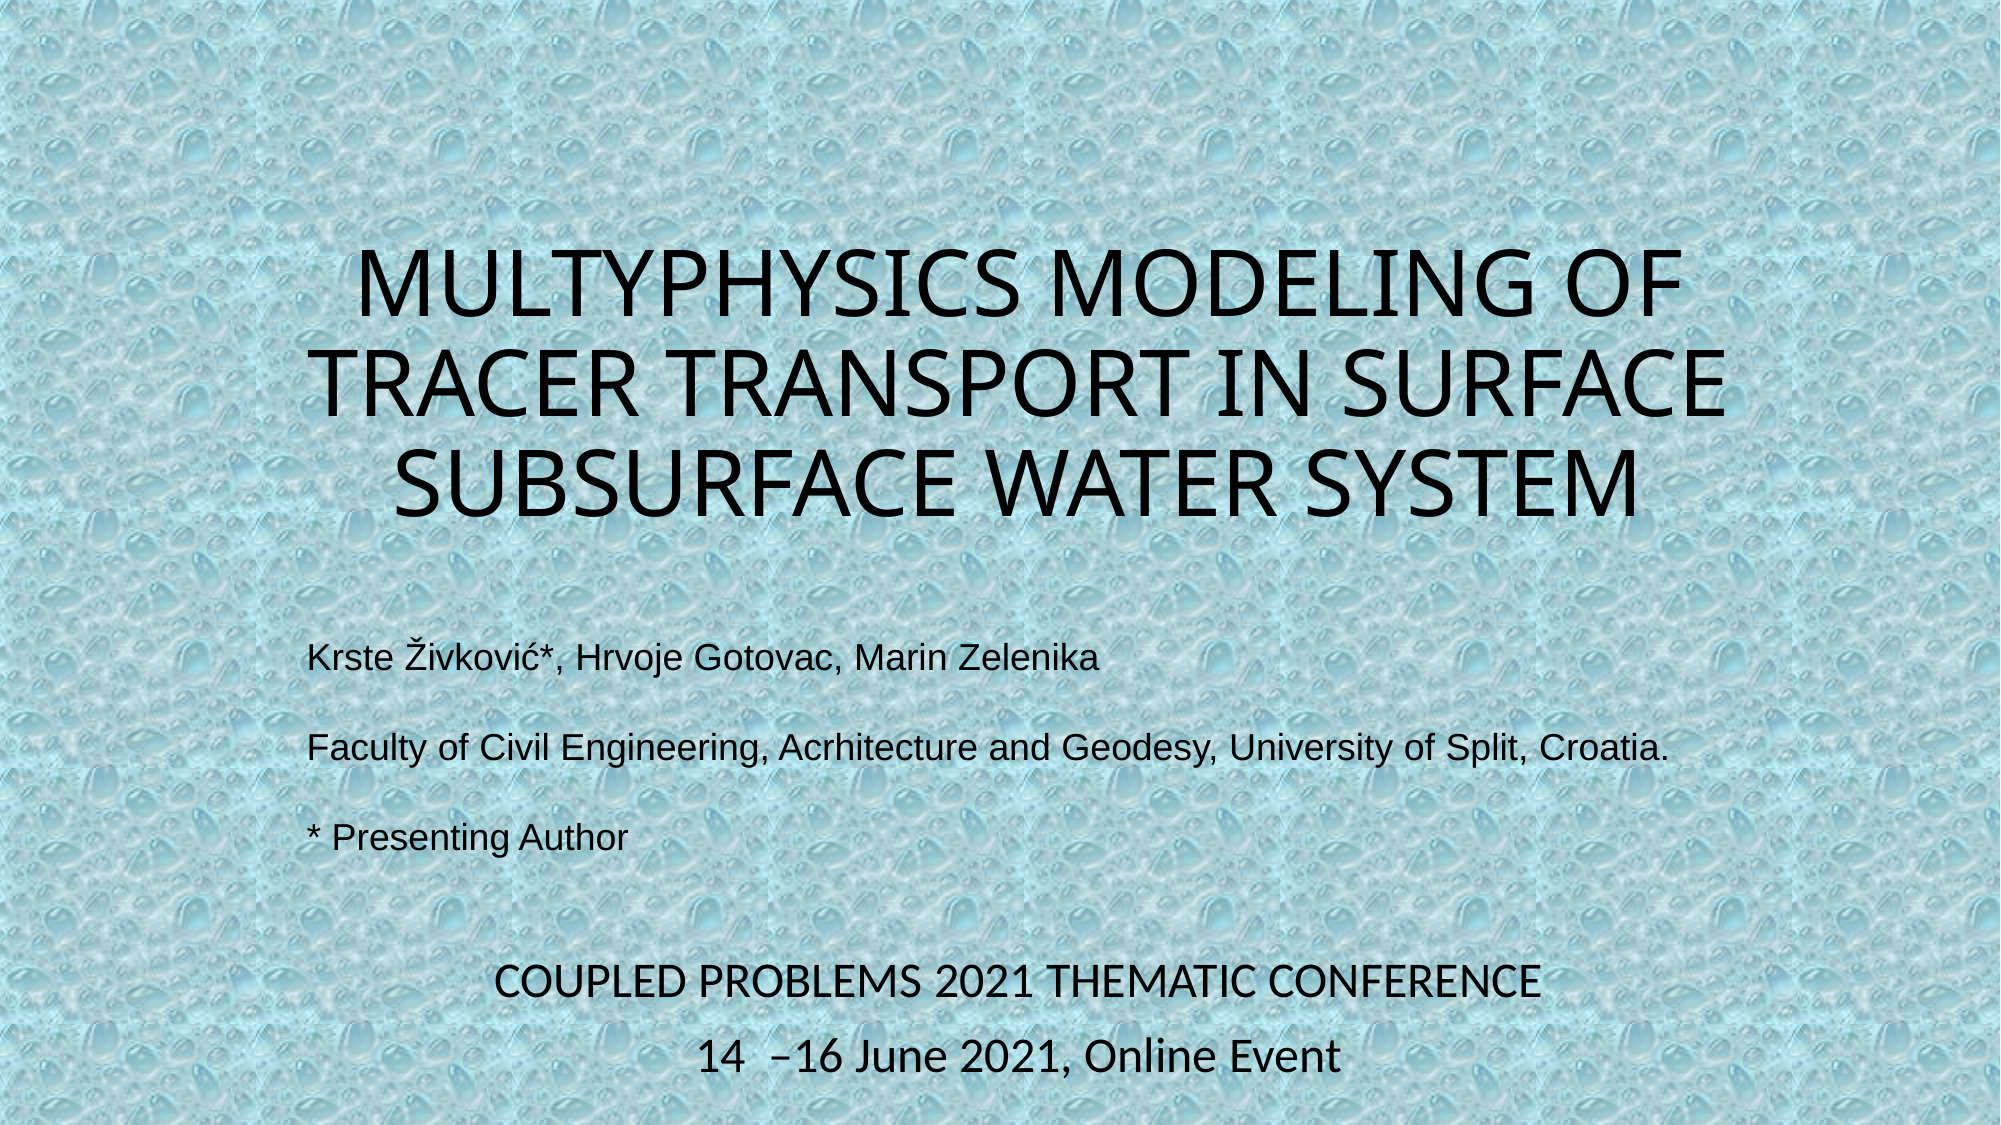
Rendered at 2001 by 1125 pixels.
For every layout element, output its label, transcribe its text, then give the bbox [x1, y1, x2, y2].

picture [0, 0, 2001, 1125]
text_box Krste Živković*, Hrvoje Gotovac, Marin Zelenika Faculty of Civil Engineering, Acrhitecture and Geodesy, University of Split, Croatia. * Presenting Author [291, 626, 1686, 866]
title MULTYPHYSICS MODELING OF TRACER TRANSPORT IN SURFACE SUBSURFACE WATER SYSTEM [268, 162, 1769, 544]
subtitle COUPLED PROBLEMS 2021 THEMATIC CONFERENCE 14 –16 June 2021, Online Event [389, 947, 1649, 1108]
